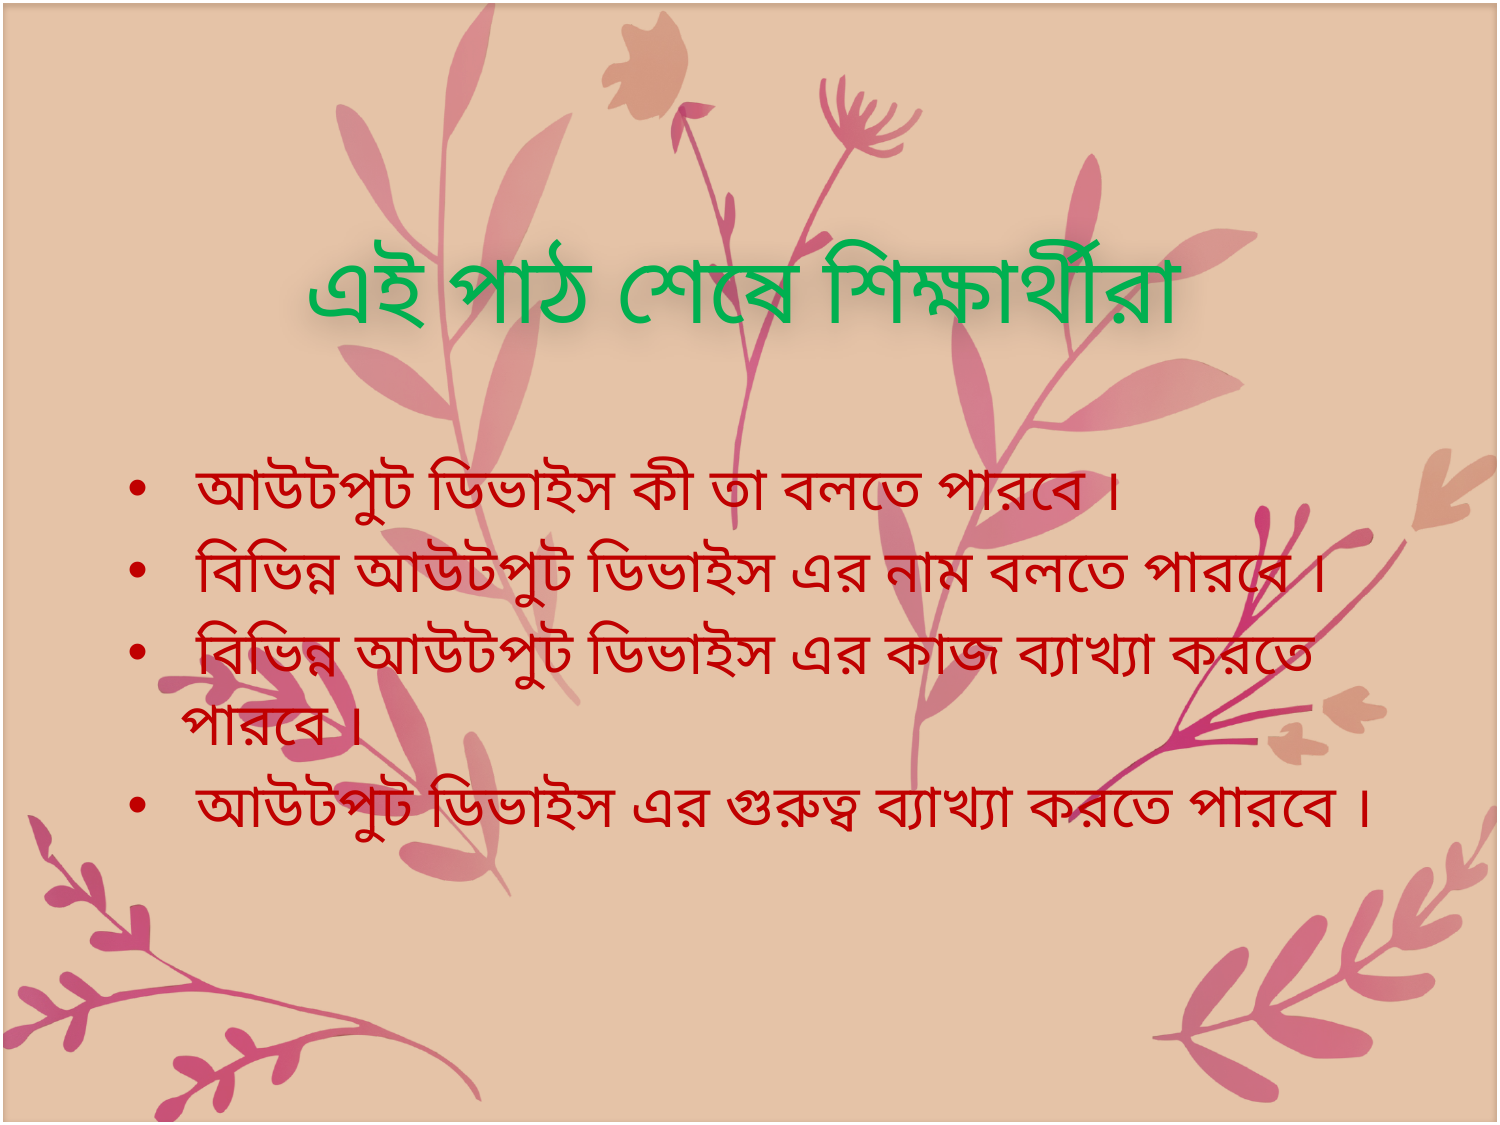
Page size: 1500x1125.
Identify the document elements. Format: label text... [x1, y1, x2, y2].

text_box [0, 0, 1500, 1125]
text_box আউটপুট ডিভাইস কী তা বলতে পারবে । বিভিন্ন আউটপুট ডিভাইস এর নাম বলতে পারবে । বিভিন্ন আউটপুট ডিভাইস এর কাজ ব্যাখ্যা করতে পারবে । আউটপুট ডিভাইস এর গুরুত্ব ব্যাখ্যা করতে পারবে । [112, 362, 1413, 913]
text_box এই পাঠ শেষে শিক্ষার্থীরা [162, 224, 1325, 362]
